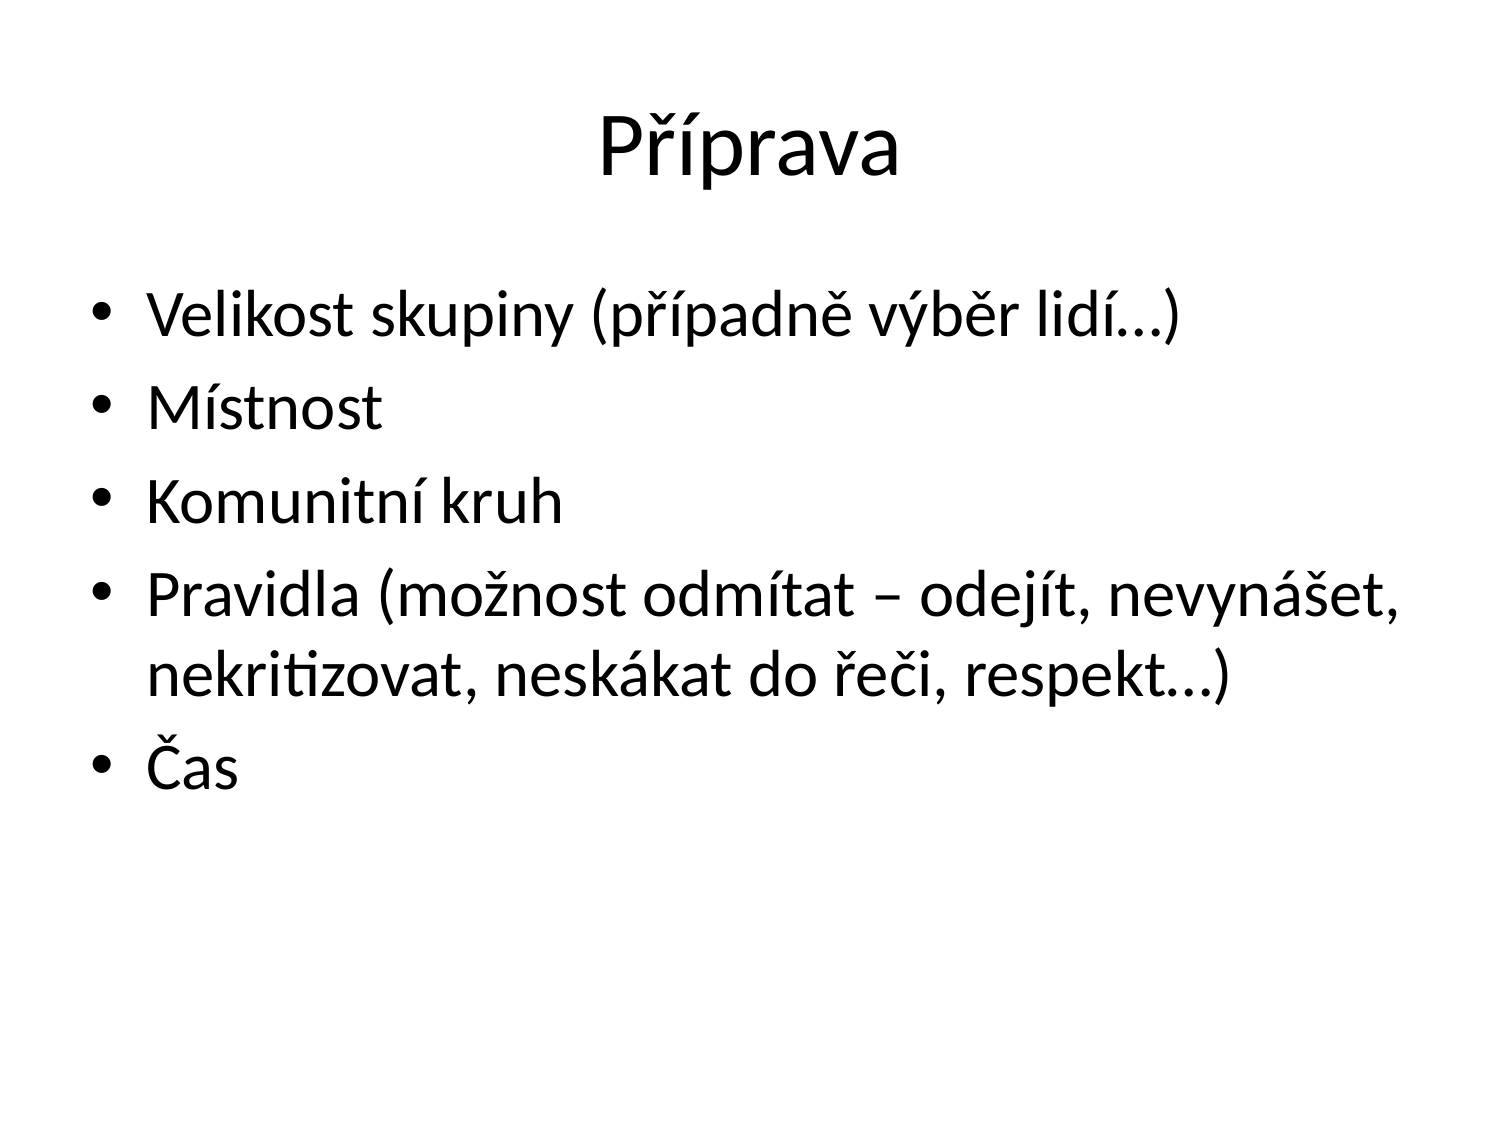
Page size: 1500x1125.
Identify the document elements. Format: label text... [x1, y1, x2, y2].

list Velikost skupiny (případně výběr lidí…) Místnost Komunitní kruh Pravidla (možnost odmítat – odejít, nevynášet, nekritizovat, neskákat do řeči, respekt…) Čas [75, 262, 1425, 1005]
title Příprava [75, 45, 1425, 233]
